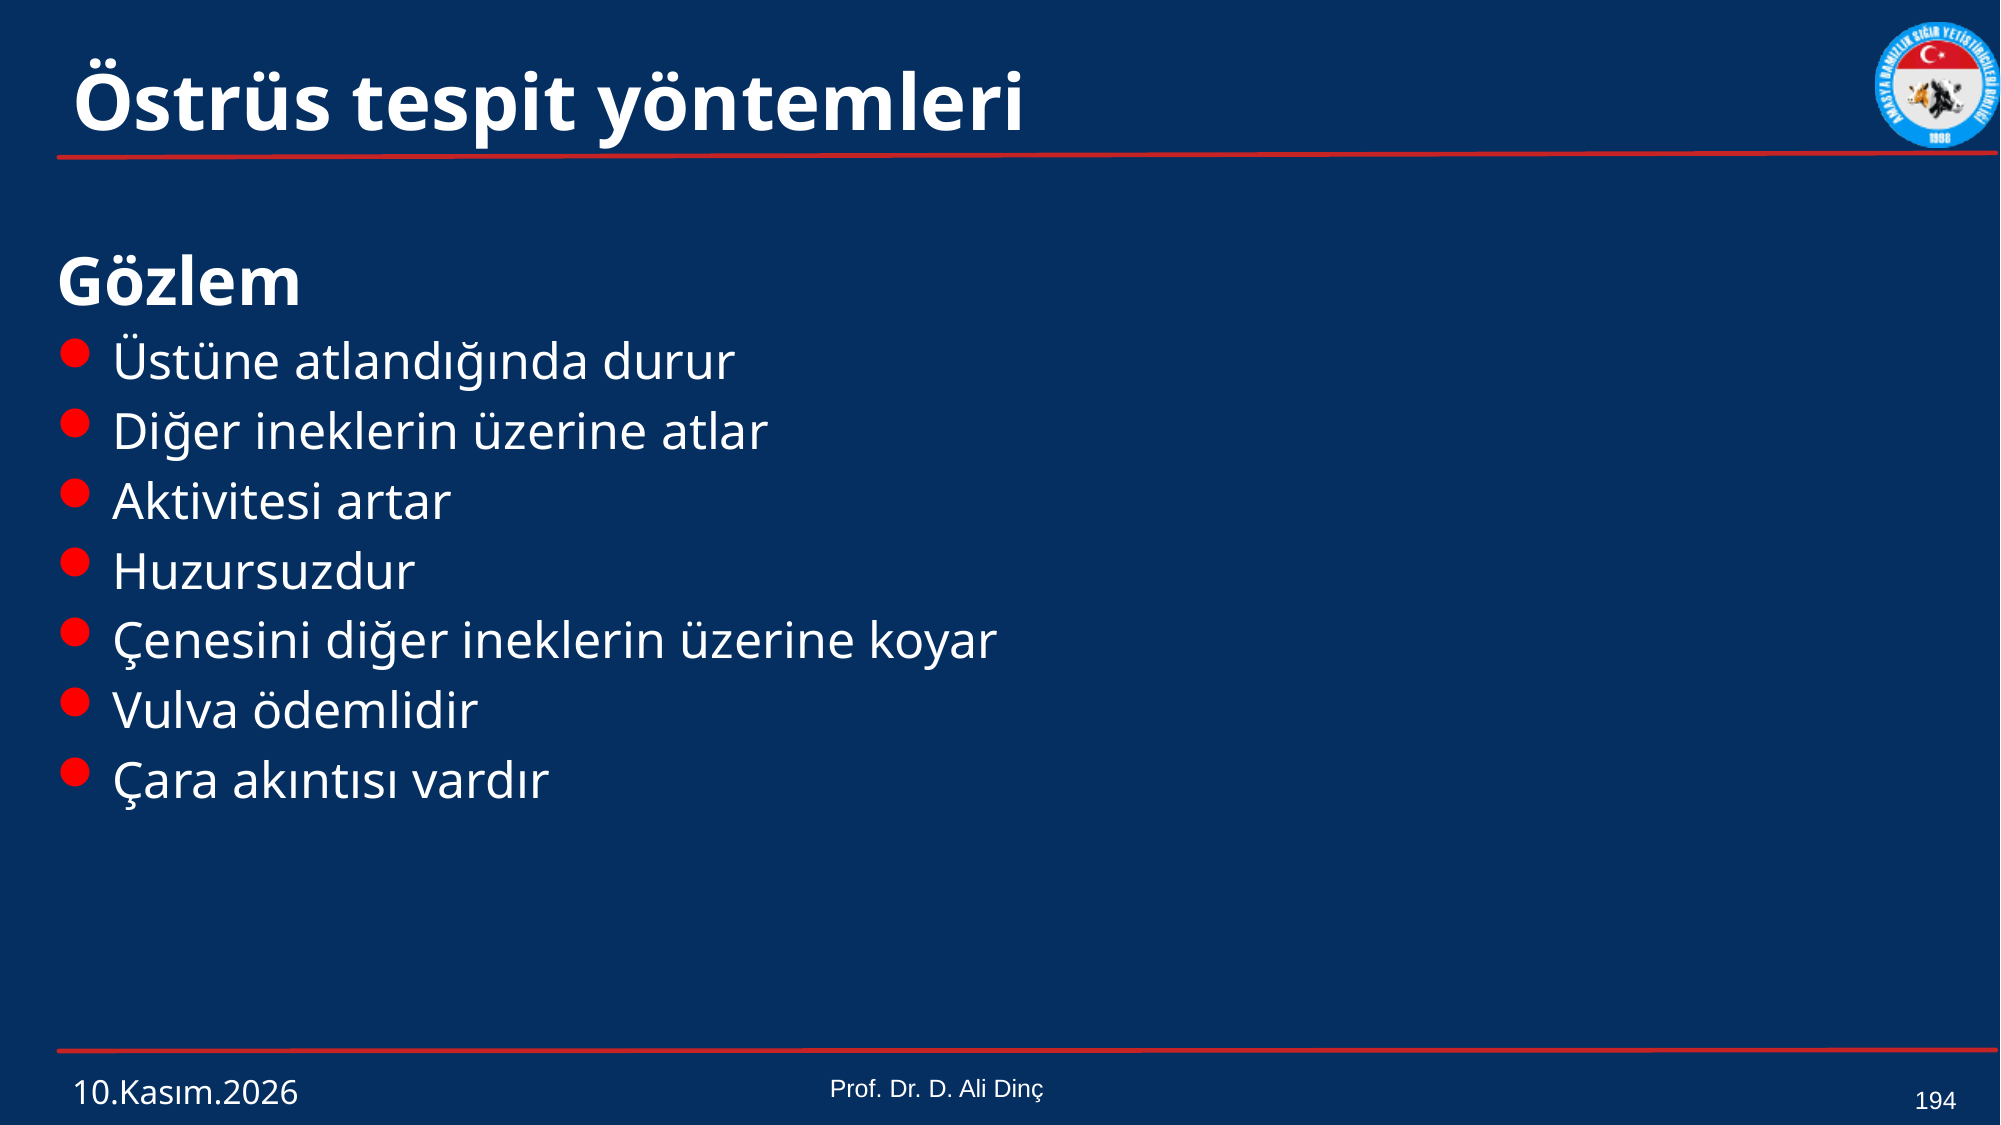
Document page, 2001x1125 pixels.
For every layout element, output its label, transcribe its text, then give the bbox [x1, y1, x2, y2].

text_box Gözlem Üstüne atlandığında durur Diğer ineklerin üzerine atlar Aktivitesi artar Huzursuzdur Çenesini diğer ineklerin üzerine koyar Vulva ödemlidir Çara akıntısı vardır [41, 231, 1615, 817]
picture [1875, 22, 2001, 148]
slide_number 194 [1711, 1065, 1973, 1122]
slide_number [57, 1063, 471, 1113]
title Östrüs tespit yöntemleri [57, 45, 1674, 155]
footer Prof. Dr. D. Ali Dinç [814, 1065, 1186, 1122]
